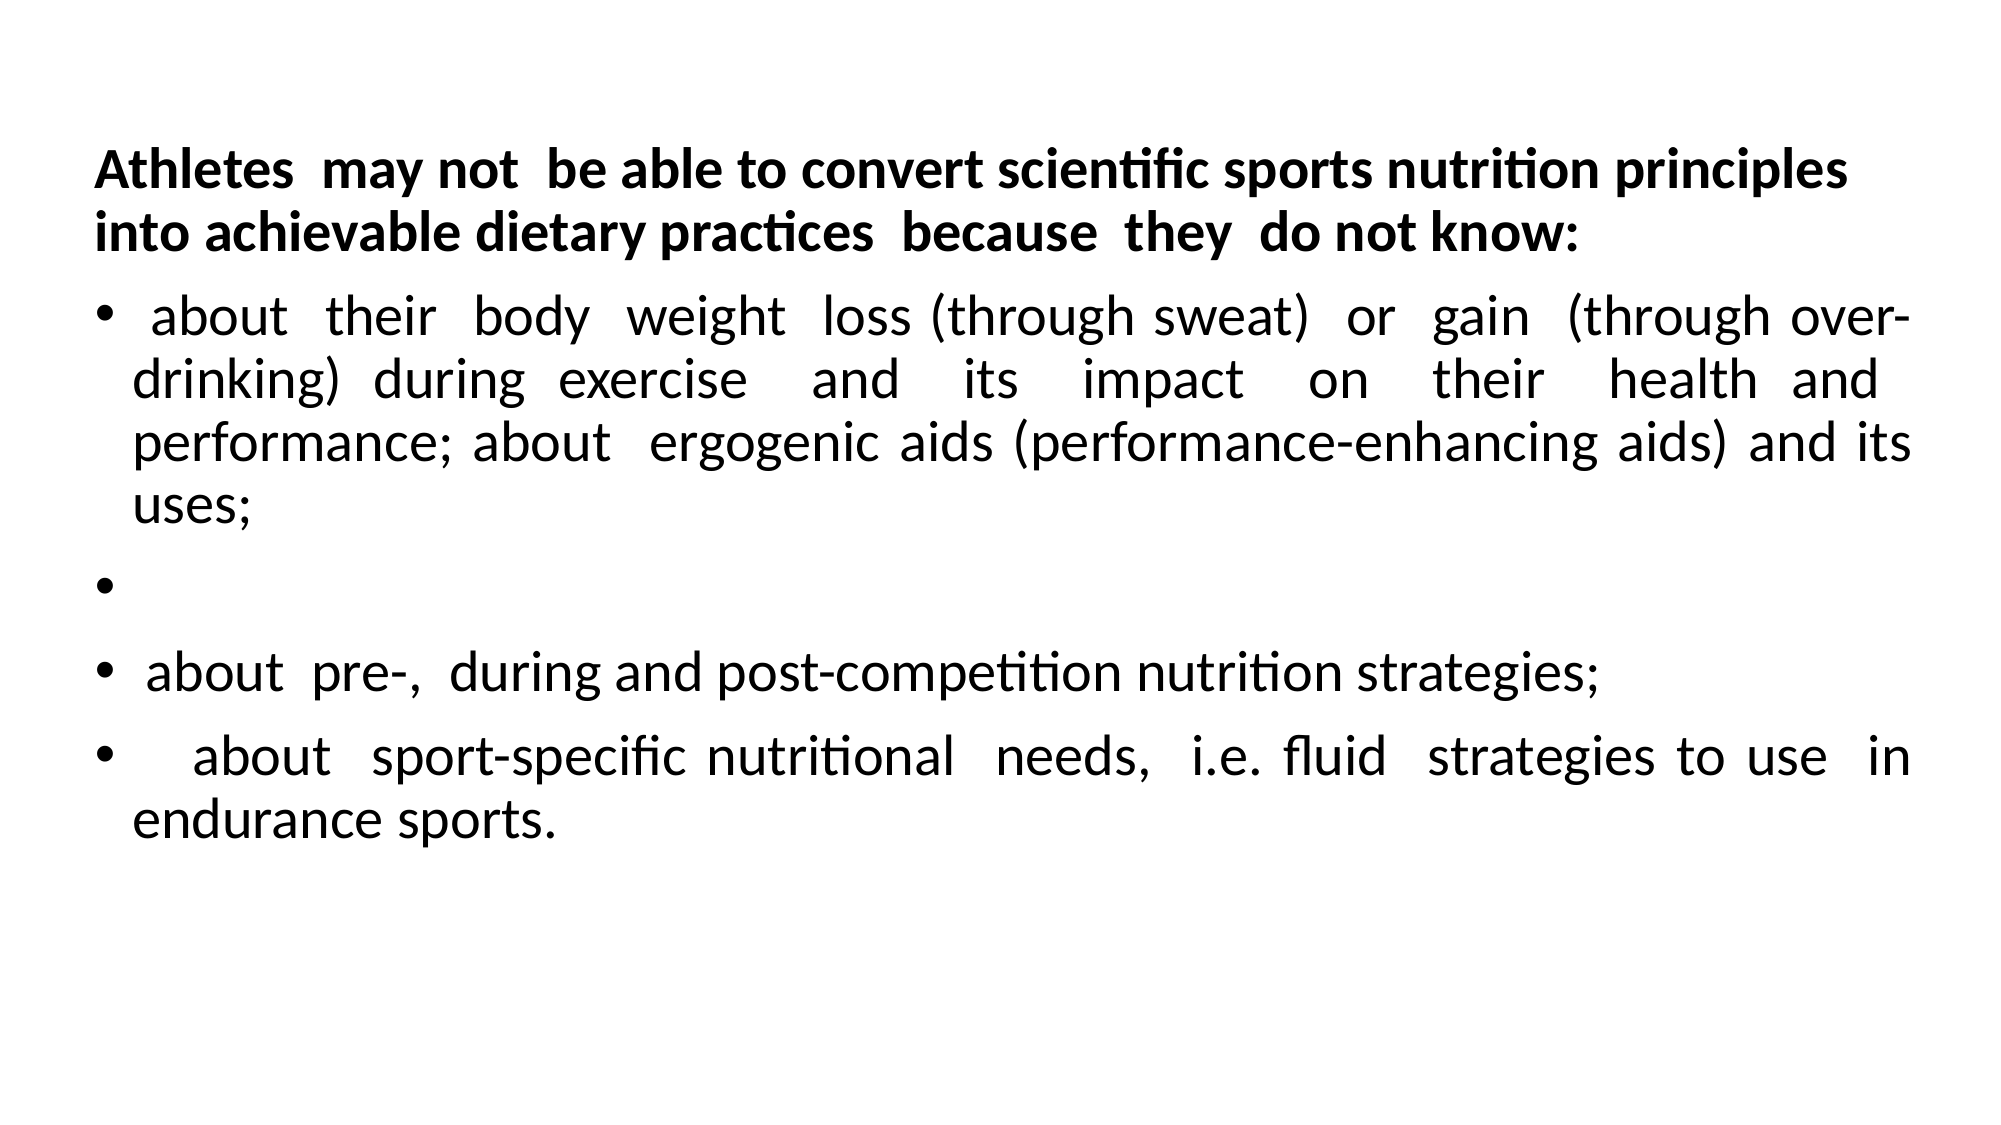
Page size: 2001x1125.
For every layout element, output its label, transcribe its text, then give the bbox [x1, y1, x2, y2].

list Athletes may not be able to convert scientific sports nutrition principles into achievable dietary practices because they do not know: about their body weight loss (through sweat) or gain (through over- drinking) during exercise and its impact on their health and performance; about ergogenic aids (performance-enhancing aids) and its uses; about pre-, during and post-competition nutrition strategies; about sport-specific nutritional needs, i.e. fluid strategies to use in endurance sports. [79, 130, 1929, 1048]
